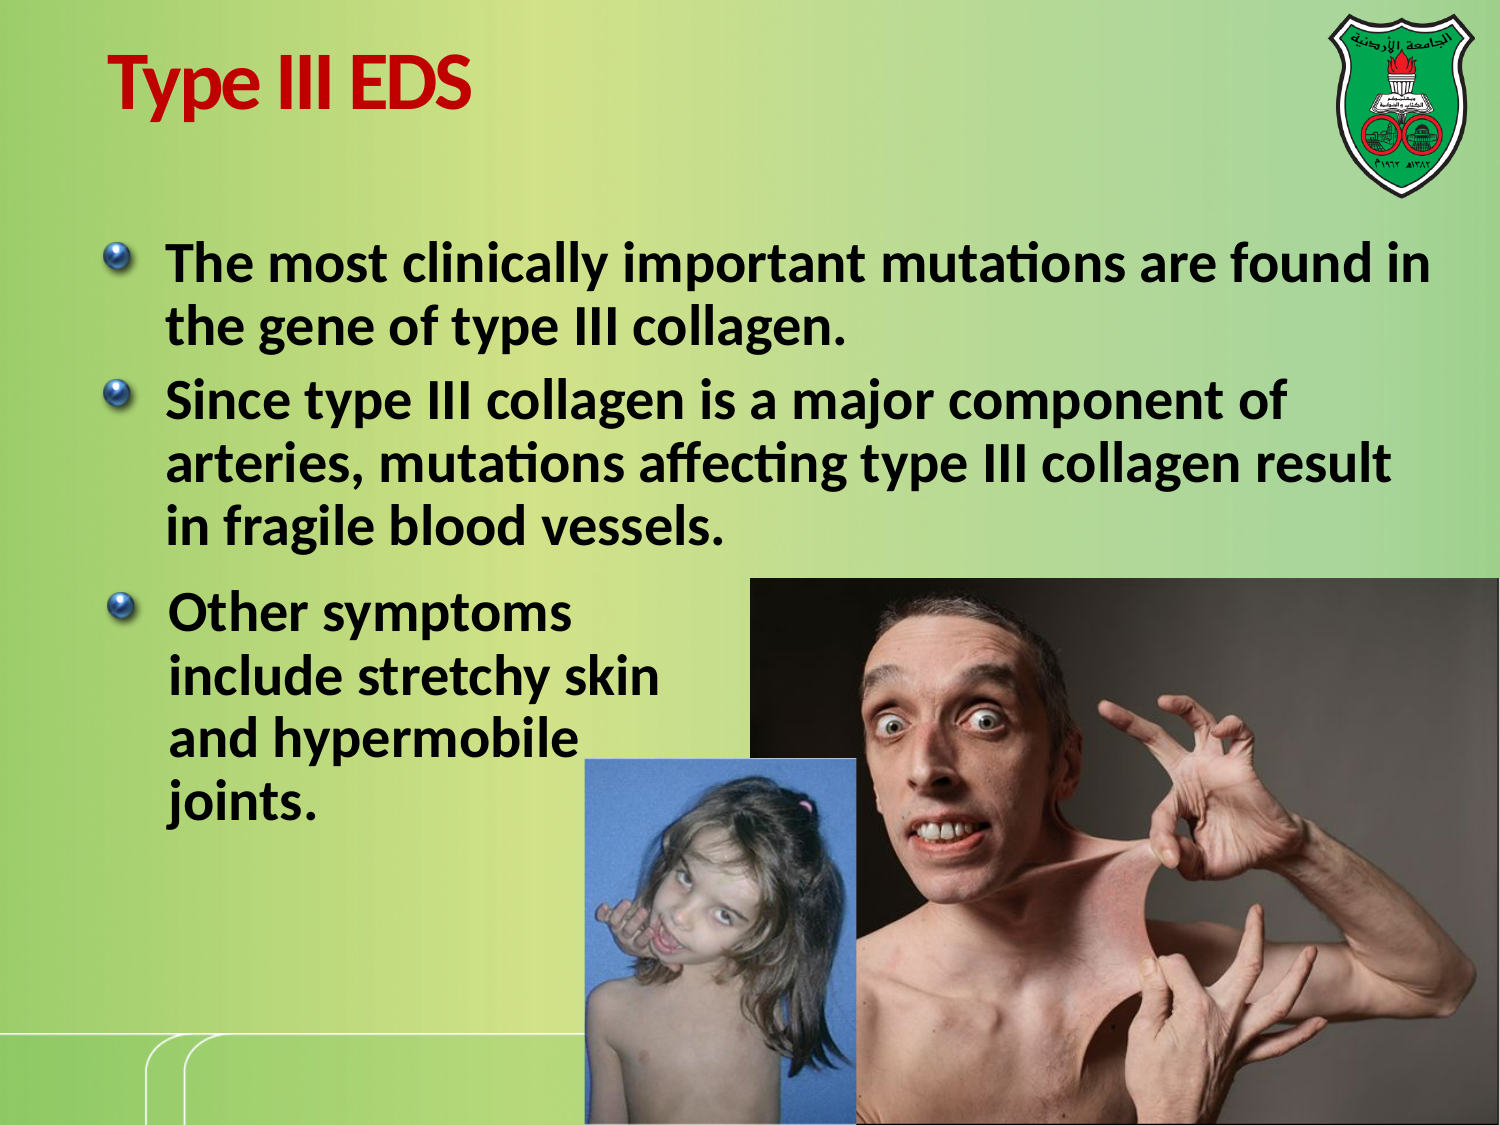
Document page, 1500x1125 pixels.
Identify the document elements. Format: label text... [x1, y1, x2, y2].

list The most clinically important mutations are found in the gene of type III collagen. Since type III collagen is a major component of arteries, mutations affecting type III collagen result in fragile blood vessels. [99, 231, 1438, 565]
picture [0, 0, 1500, 1125]
text_box Other symptoms include stretchy skin and hypermobile joints. [88, 574, 727, 841]
title Type III EDS [107, 37, 1300, 129]
